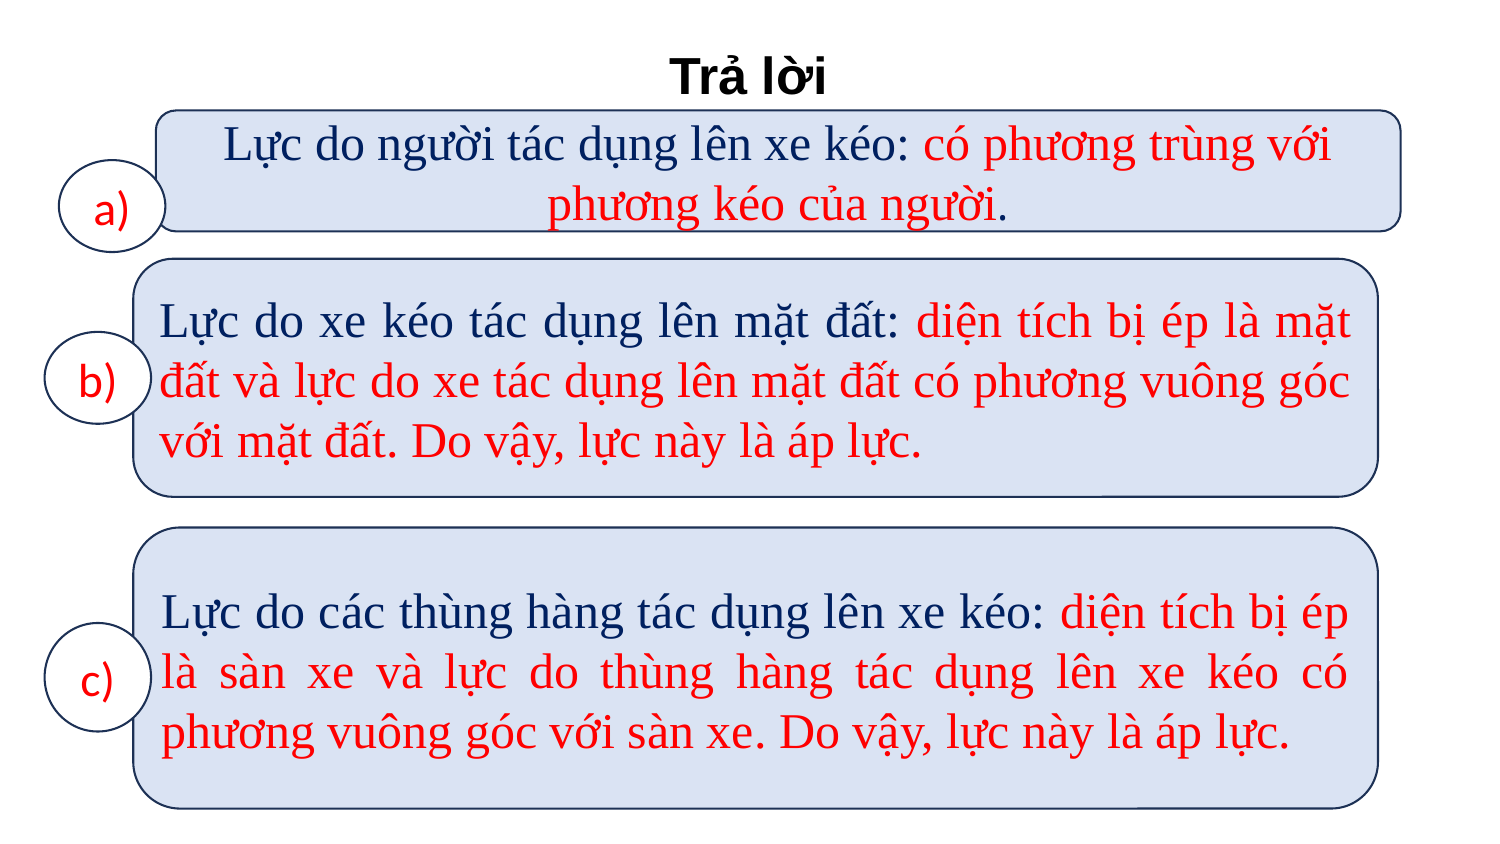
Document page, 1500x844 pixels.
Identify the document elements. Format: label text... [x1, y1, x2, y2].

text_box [44, 527, 1378, 809]
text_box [58, 110, 1401, 252]
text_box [44, 258, 1378, 497]
text_box Trả lời [399, 35, 843, 110]
